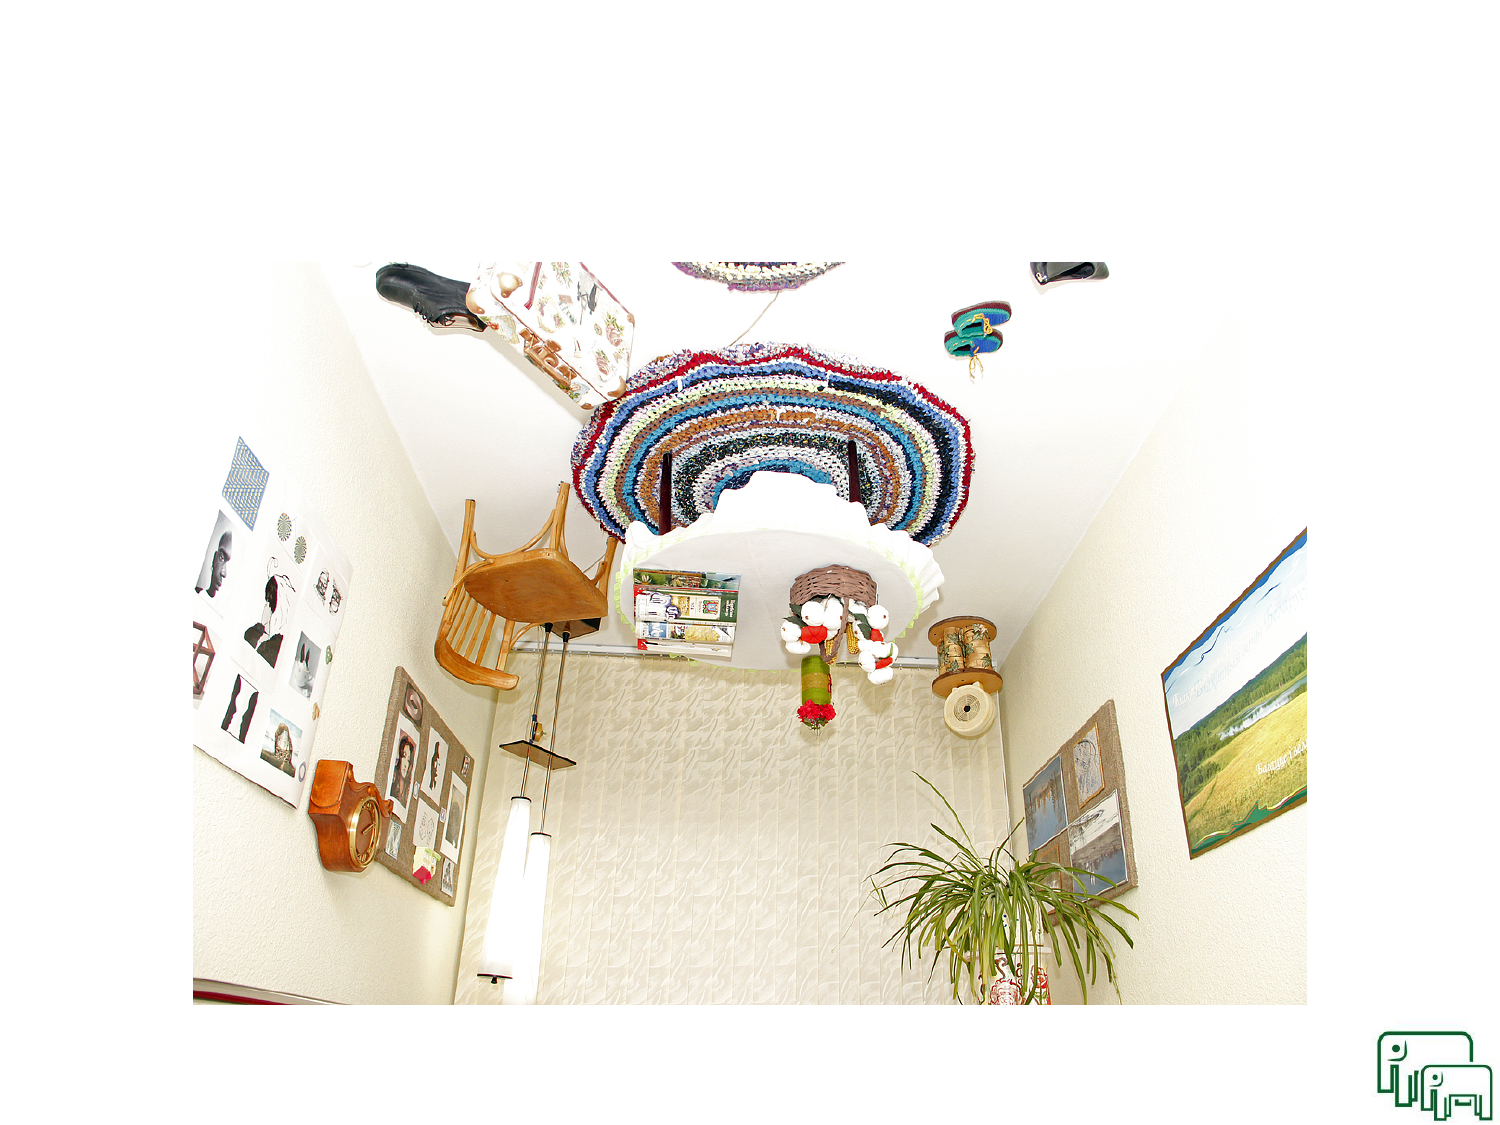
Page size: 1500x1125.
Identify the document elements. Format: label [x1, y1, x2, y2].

picture [1370, 1019, 1500, 1125]
list [192, 262, 1307, 1006]
